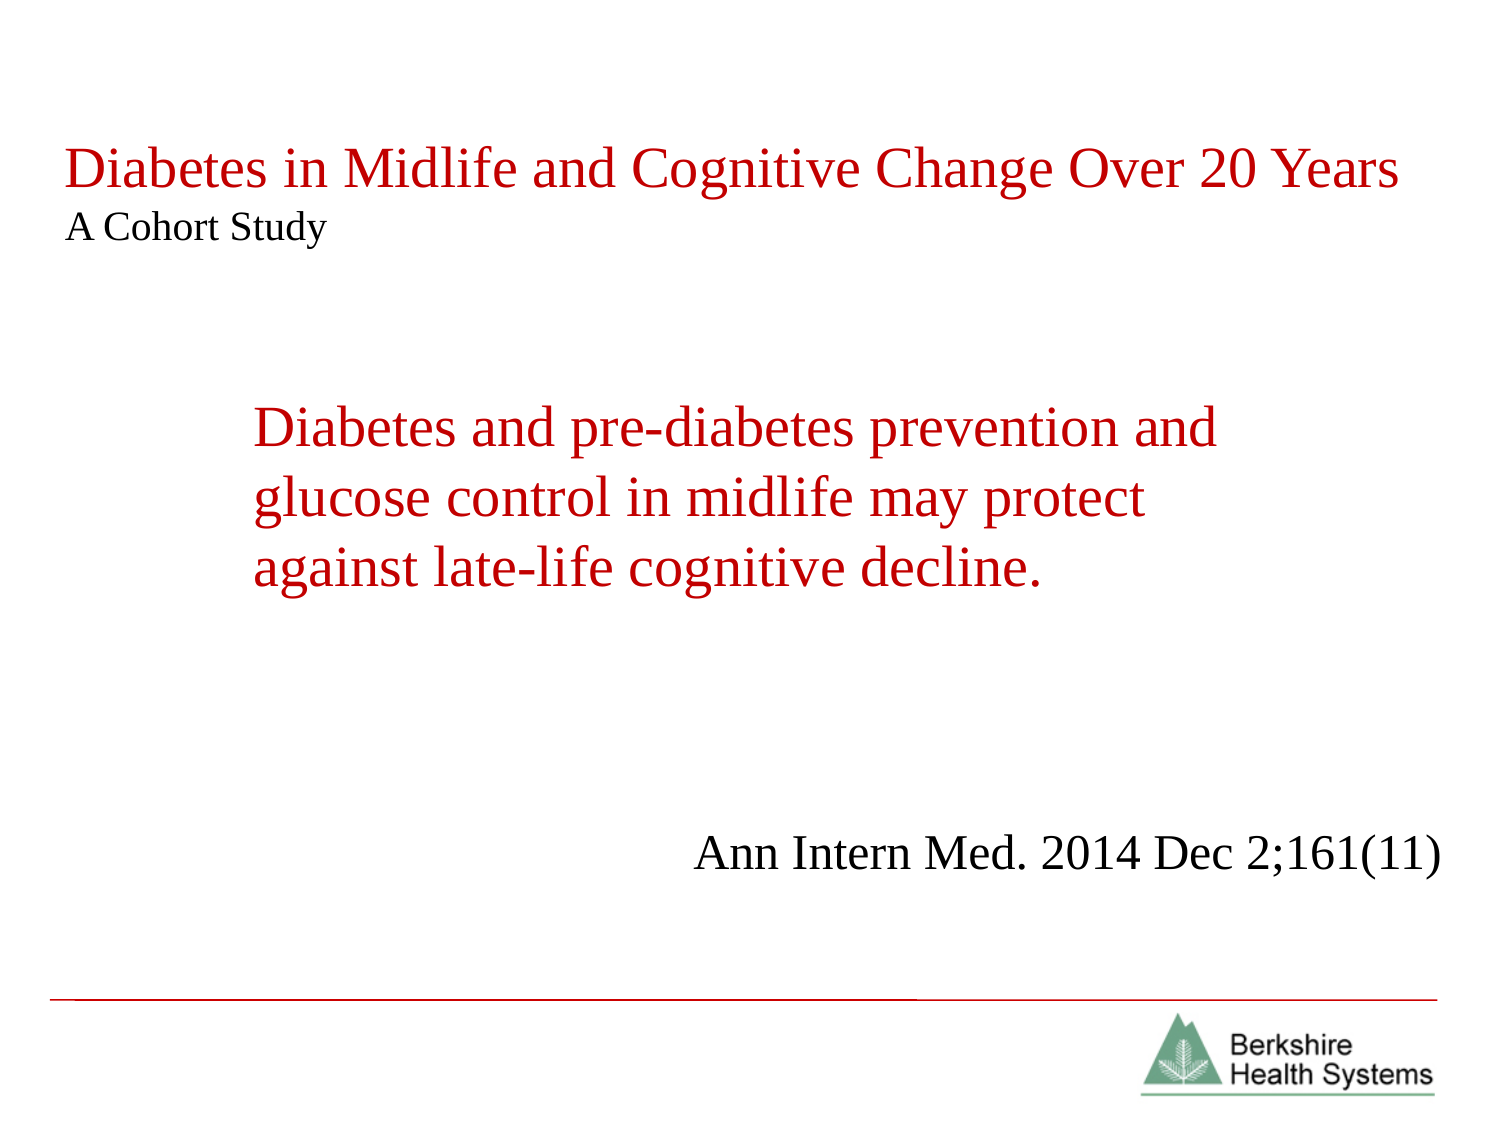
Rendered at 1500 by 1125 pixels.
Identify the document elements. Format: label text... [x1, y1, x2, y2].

text_box Diabetes in Midlife and Cognitive Change Over 20 Years A Cohort Study [49, 121, 1459, 257]
picture [1137, 1012, 1444, 1104]
text_box Diabetes and pre-diabetes prevention and glucose control in midlife may protect against late-life cognitive decline. [238, 380, 1253, 606]
text_box Ann Intern Med. 2014 Dec 2;161(11) [678, 812, 1458, 888]
